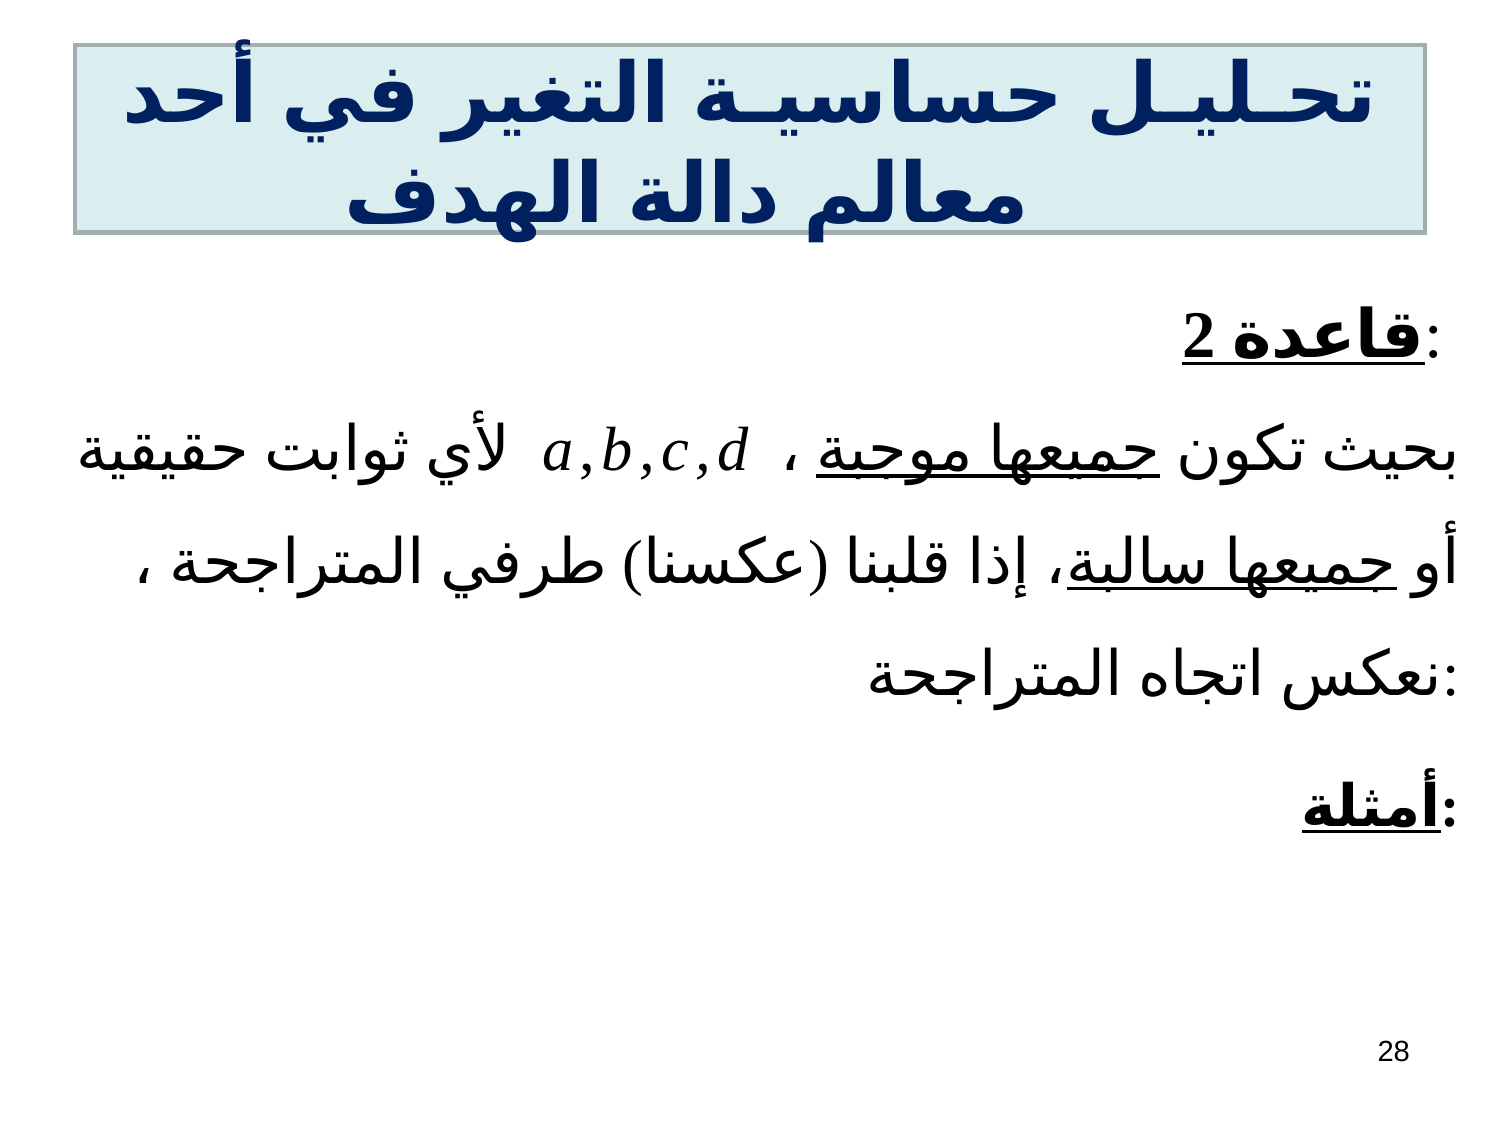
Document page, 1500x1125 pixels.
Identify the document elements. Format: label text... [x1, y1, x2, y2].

slide_number 28 [1074, 1024, 1426, 1103]
title تحـليـل حساسيـة التغير في أحد معالم دالة الهدف [73, 43, 1427, 235]
